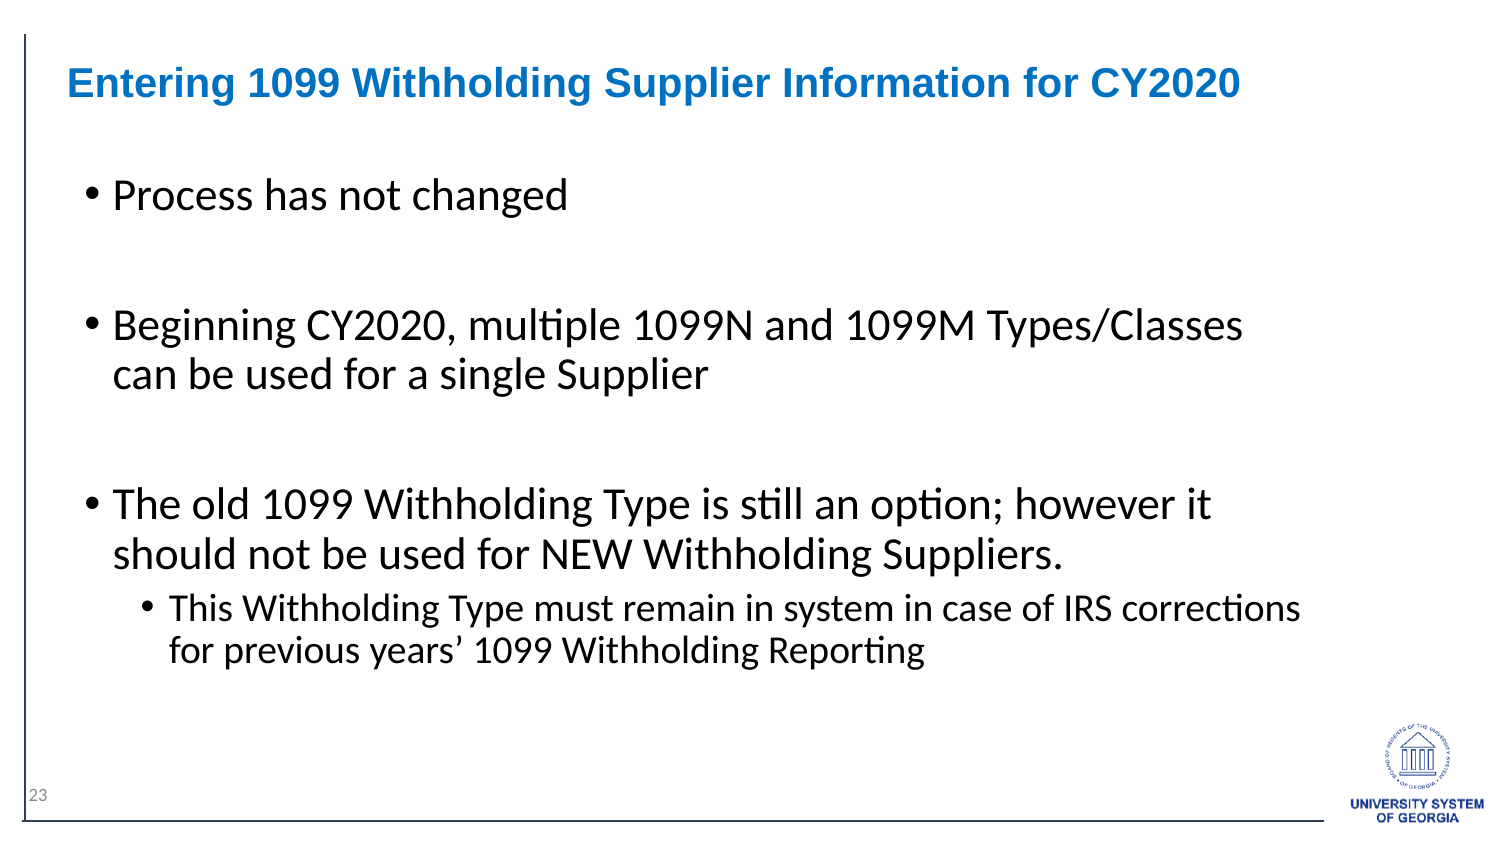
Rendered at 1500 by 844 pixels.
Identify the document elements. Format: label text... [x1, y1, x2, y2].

slide_number 23 [0, 771, 63, 817]
list Process has not changed Beginning CY2020, multiple 1099N and 1099M Types/Classes can be used for a single Supplier The old 1099 Withholding Type is still an option; however it should not be used for NEW Withholding Suppliers. This Withholding Type must remain in system in case of IRS corrections for previous years’ 1099 Withholding Reporting [69, 163, 1334, 769]
picture [1350, 723, 1484, 826]
text_box Entering 1099 Withholding Supplier Information for CY2020 [52, 48, 1284, 114]
